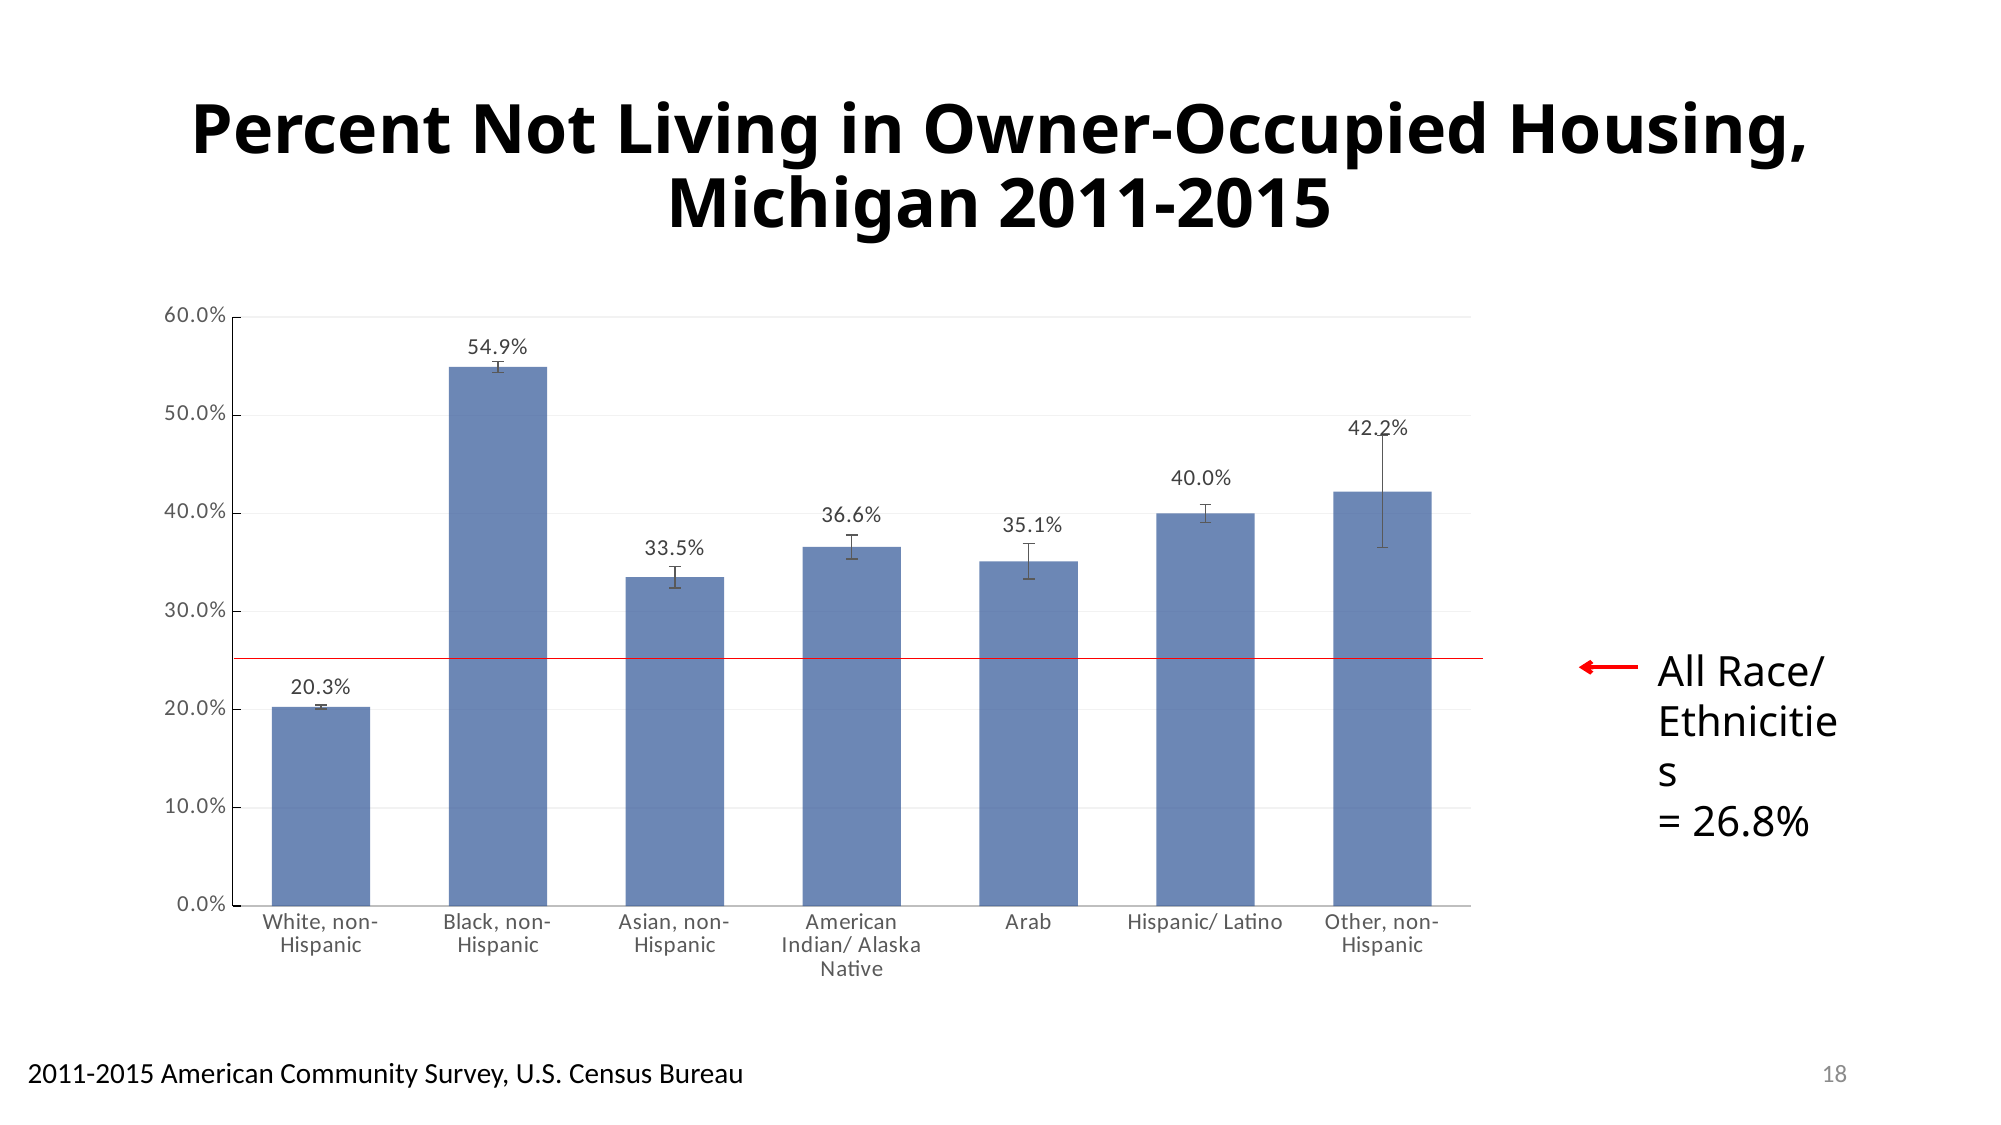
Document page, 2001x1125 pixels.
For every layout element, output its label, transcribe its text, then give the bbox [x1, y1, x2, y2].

slide_number 18 [1412, 1042, 1863, 1103]
text_box 2011-2015 American Community Survey, U.S. Census Bureau [12, 1047, 849, 1098]
title Percent Not Living in Owner-Occupied Housing, Michigan 2011-2015 [137, 59, 1863, 278]
chart [137, 277, 1508, 997]
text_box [1578, 636, 1863, 855]
